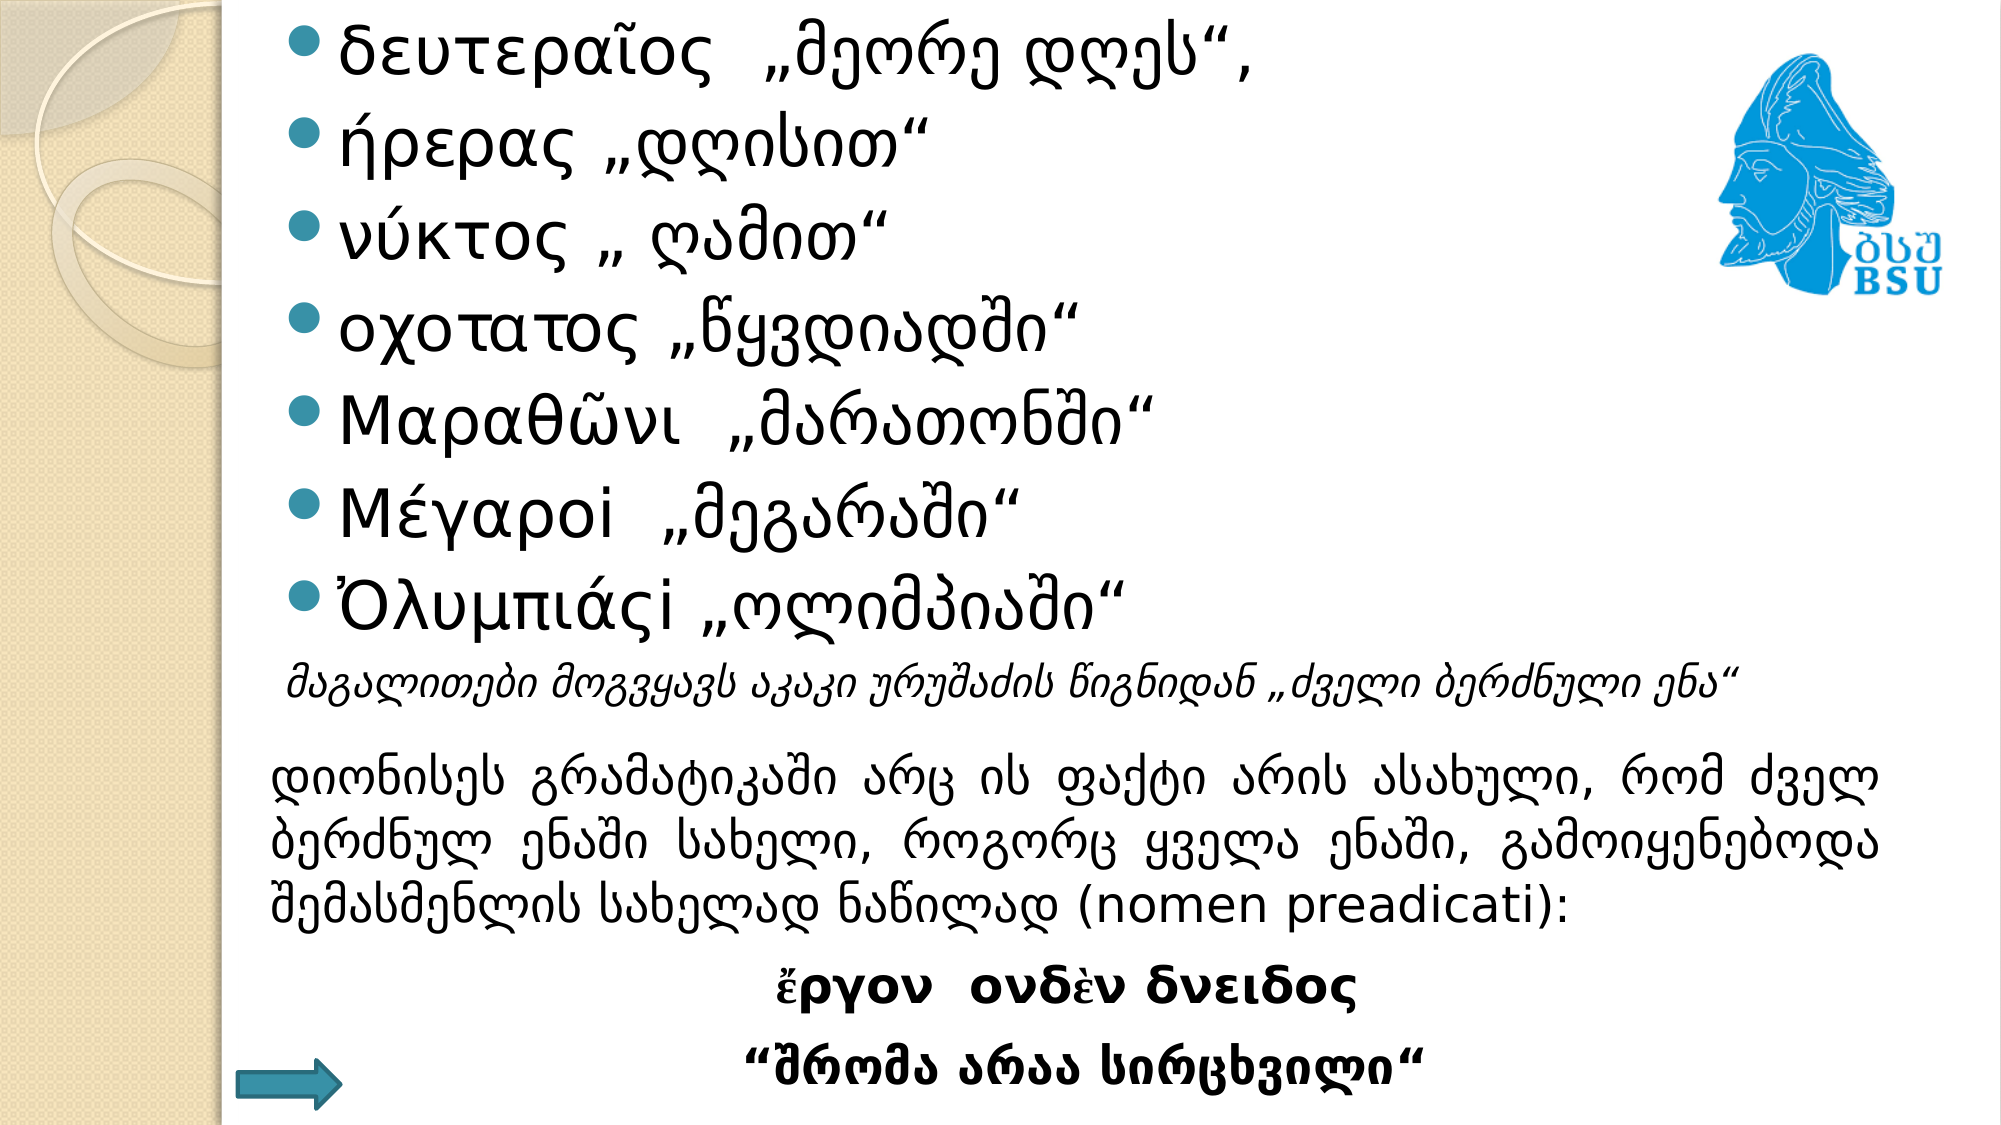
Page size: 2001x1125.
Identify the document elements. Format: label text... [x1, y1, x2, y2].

picture [1688, 46, 1980, 339]
text_box დიონისეს გრამატიკაში არც ის ფაქტი არის ასახული, რომ ძველ ბერძნულ ენაში სახელი, როგორც ყველა ენაში, გამოიყენებოდა შემასმენლის სახელად ნაწილად (nomen preadicati): ἔργον ονδὲν δνειδος “შრომა არაა სირცხვილი“ [256, 732, 1897, 1102]
text_box [235, 1058, 343, 1111]
list δευτεραῖος „მეორე დღეს“, ήρερας „დღისით“ νύκτος „ ღამით“ οχοτατος „წყვდიადში“ Μαραθῶνι „მარათონში“ Μέγαρoi „მეგარაში“ Ὀλυμπιάςi „ოლიმპიაში“ მაგალითები მოგვყავს აკაკი ურუშაძის წიგნიდან „ძველი ბერძნული ენა“ [256, 0, 1897, 732]
